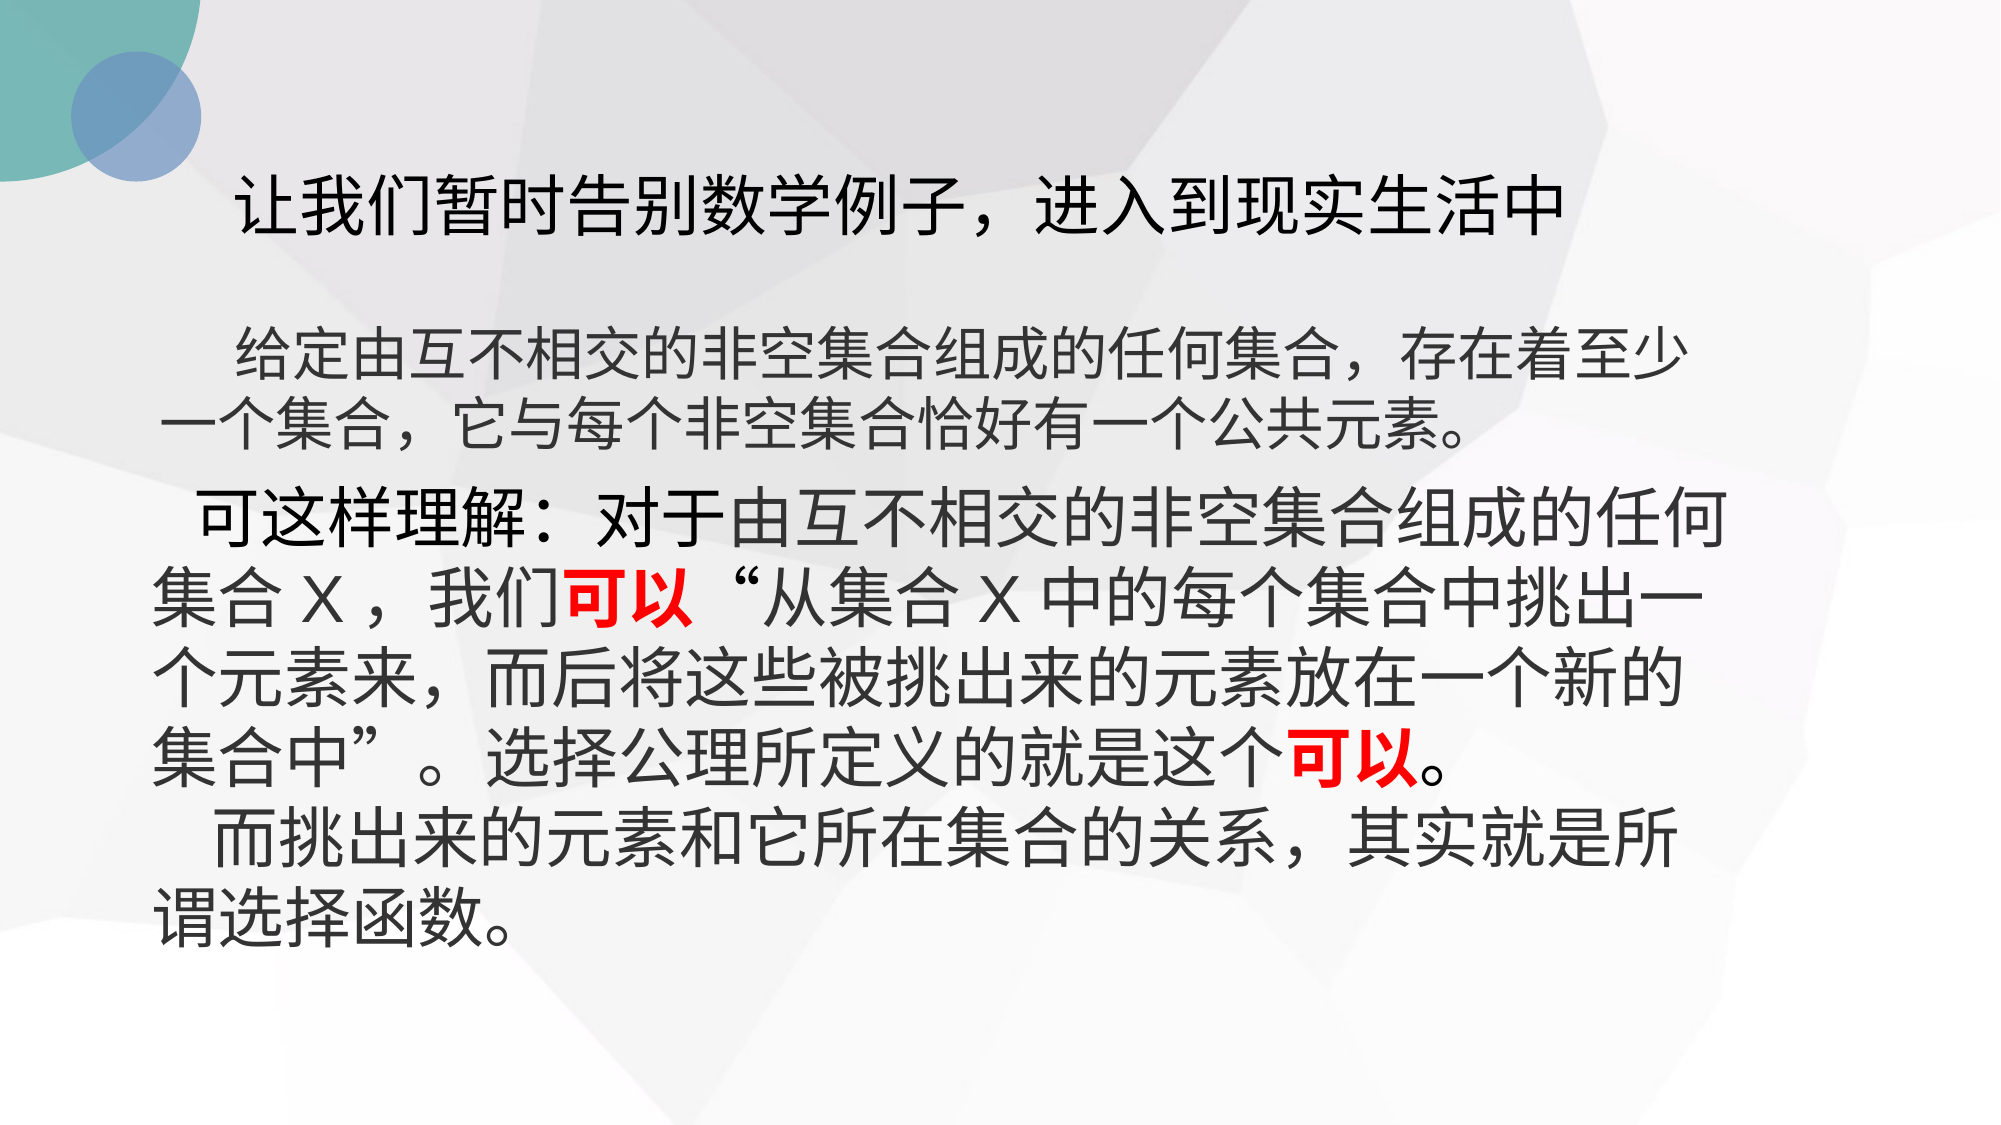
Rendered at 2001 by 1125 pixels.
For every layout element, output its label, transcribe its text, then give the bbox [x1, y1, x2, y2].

text_box [70, 50, 203, 183]
text_box 让我们暂时告别数学例子，进入到现实生活中 [218, 156, 1782, 252]
picture [0, 0, 2001, 1125]
text_box 给定由互不相交的非空集合组成的任何集合，存在着至少一个集合，它与每个非空集合恰好有一个公共元素。 [144, 310, 1716, 465]
text_box [0, 0, 202, 183]
text_box 可这样理解：对于由互不相交的非空集合组成的任何集合X，我们可以“从集合X中的每个集合中挑出一个元素来，而后将这些被挑出来的元素放在一个新的集合中”。选择公理所定义的就是这个可以。 而挑出来的元素和它所在集合的关系，其实就是所谓选择函数。 [136, 468, 1757, 964]
